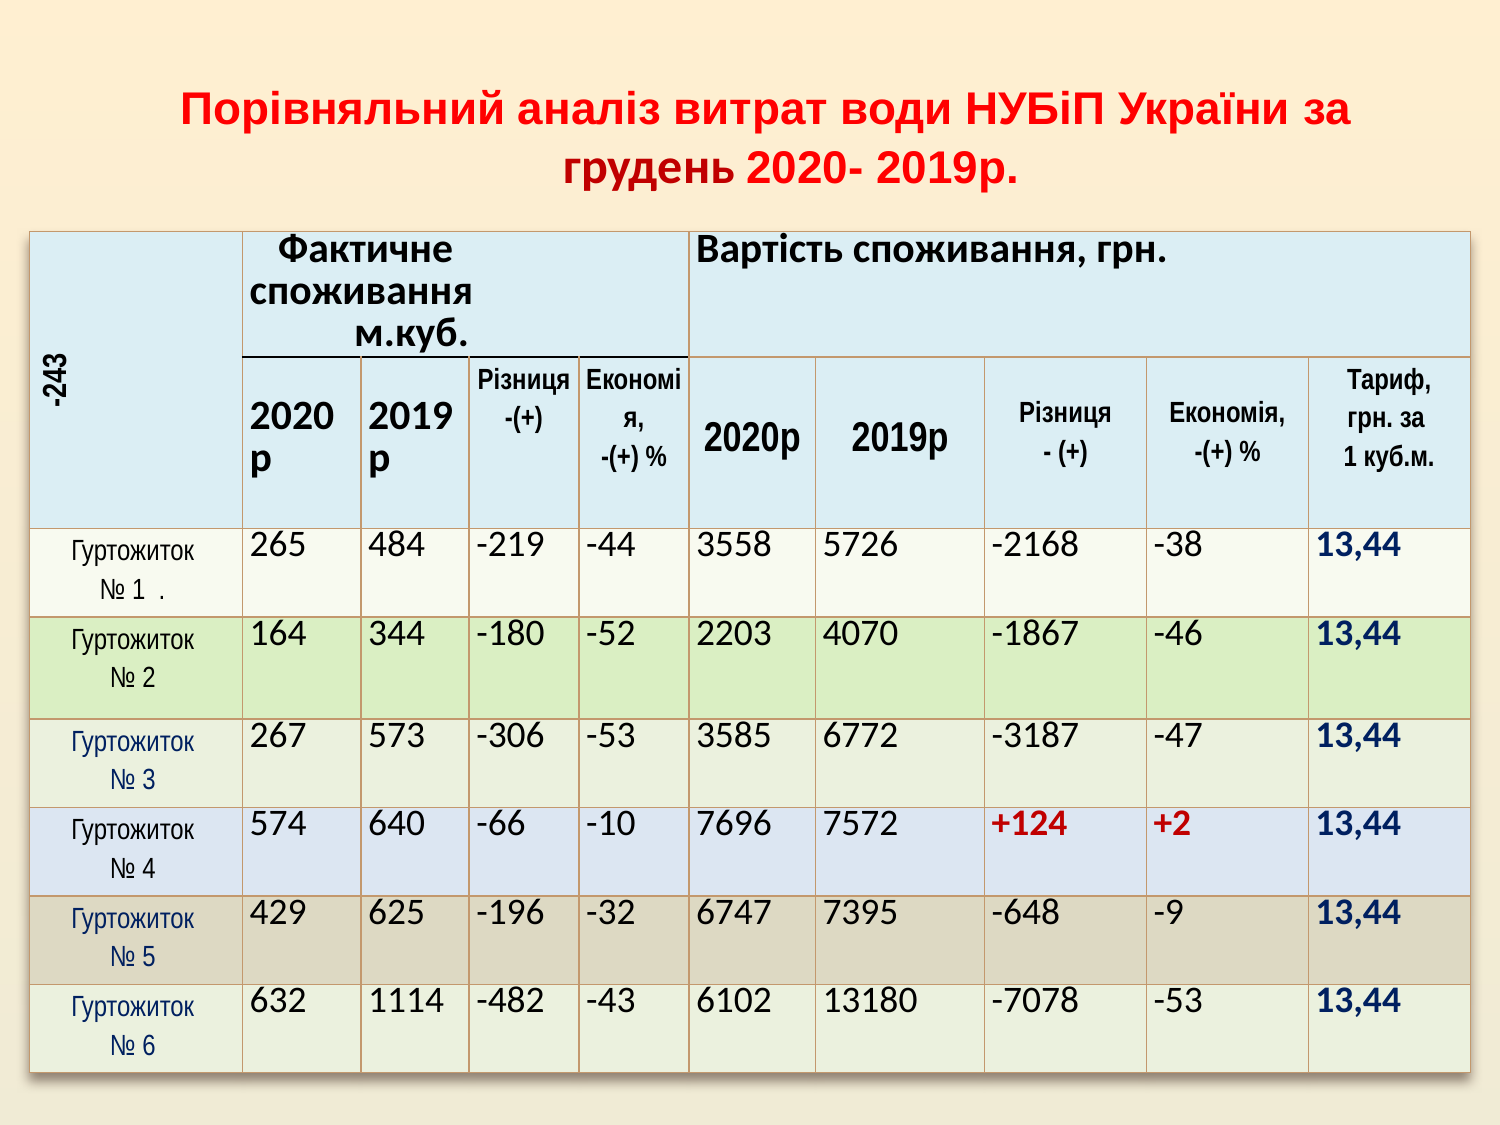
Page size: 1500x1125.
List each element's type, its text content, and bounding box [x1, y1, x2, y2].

table_cell 13,44 [1309, 985, 1470, 1072]
table_cell -648 [985, 897, 1146, 984]
table_cell Різниця - (+) [985, 358, 1146, 528]
table_cell 89 [1471, 236, 1477, 284]
table_cell -46 [1147, 618, 1308, 718]
table_cell -9 [1147, 897, 1308, 984]
table_cell Різниця -(+) [470, 358, 578, 528]
table_cell 573 [362, 720, 468, 807]
table_cell 267 [243, 720, 360, 807]
table_cell -2168 [985, 529, 1146, 616]
table_cell -32 [580, 897, 688, 984]
table_cell Гуртожиток № 4 [30, 808, 242, 895]
table_cell 2020 р [243, 358, 360, 528]
table_cell -306 [470, 720, 578, 807]
table_cell Економія, -(+) % [580, 358, 688, 528]
table_header Фактичне споживання м.куб. [243, 232, 688, 356]
table_cell 13,44 [1309, 618, 1470, 718]
table_header -243 [30, 232, 242, 528]
table_cell 3558 [690, 529, 815, 616]
table_cell -7078 [985, 985, 1146, 1072]
table_cell -482 [470, 985, 578, 1072]
table_cell -43 [580, 985, 688, 1072]
table_cell -219 [470, 529, 578, 616]
table_cell 5726 [816, 529, 984, 616]
table_cell 7572 [816, 808, 984, 895]
table_cell 13,44 [1309, 897, 1470, 984]
table_cell Економія, -(+) % [1147, 358, 1308, 528]
table_cell Гуртожиток № 2 [30, 618, 242, 718]
table_cell 625 [362, 897, 468, 984]
table_cell 164 [243, 618, 360, 718]
title Порівняльний аналіз витрат води НУБіП України за грудень 2020- 2019р. [82, 42, 1500, 284]
table_cell -10 [580, 808, 688, 895]
table_cell 344 [362, 618, 468, 718]
table_cell 2020р [690, 358, 815, 528]
table_cell 484 [362, 529, 468, 616]
table_cell 574 [243, 808, 360, 895]
table_cell Гуртожиток № 5 [30, 897, 242, 984]
table_cell Гуртожиток № 3 [30, 720, 242, 807]
table_cell +124 [985, 808, 1146, 895]
table_cell 429 [243, 897, 360, 984]
table_cell 2203 [690, 618, 815, 718]
table_cell 7395 [816, 897, 984, 984]
table_cell 2019р [816, 358, 984, 528]
table_cell 265 [243, 529, 360, 616]
table_cell 13,44 [1309, 808, 1470, 895]
table_cell -53 [580, 720, 688, 807]
table_cell -66 [470, 808, 578, 895]
table_cell -53 [1147, 985, 1308, 1072]
table_cell Гуртожиток № 6 [30, 985, 242, 1072]
table_cell 632 [243, 985, 360, 1072]
table_cell -38 [1147, 529, 1308, 616]
table_cell 2019р [362, 358, 468, 528]
table_cell -44 [580, 529, 688, 616]
table_cell 3585 [690, 720, 815, 807]
table_cell 6772 [816, 720, 984, 807]
table_cell Гуртожиток № 1 . [30, 529, 242, 616]
table_cell 7696 [690, 808, 815, 895]
table_cell Тариф, грн. за 1 куб.м. [1309, 358, 1470, 528]
table_cell +2 [1147, 808, 1308, 895]
table_cell 1114 [362, 985, 468, 1072]
table_cell -3187 [985, 720, 1146, 807]
table_cell -47 [1147, 720, 1308, 807]
table_cell 640 [362, 808, 468, 895]
table_header Вартість споживання, грн. [690, 232, 1470, 356]
table_cell 13180 [816, 985, 984, 1072]
table_cell 6747 [690, 897, 815, 984]
table_cell -180 [470, 618, 578, 718]
table_cell 13,44 [1309, 529, 1470, 616]
table_cell -52 [580, 618, 688, 718]
table_cell 4070 [816, 618, 984, 718]
table_cell -1867 [985, 618, 1146, 718]
table_cell 6102 [690, 985, 815, 1072]
table_cell -196 [470, 897, 578, 984]
table_cell 13,44 [1309, 720, 1470, 807]
